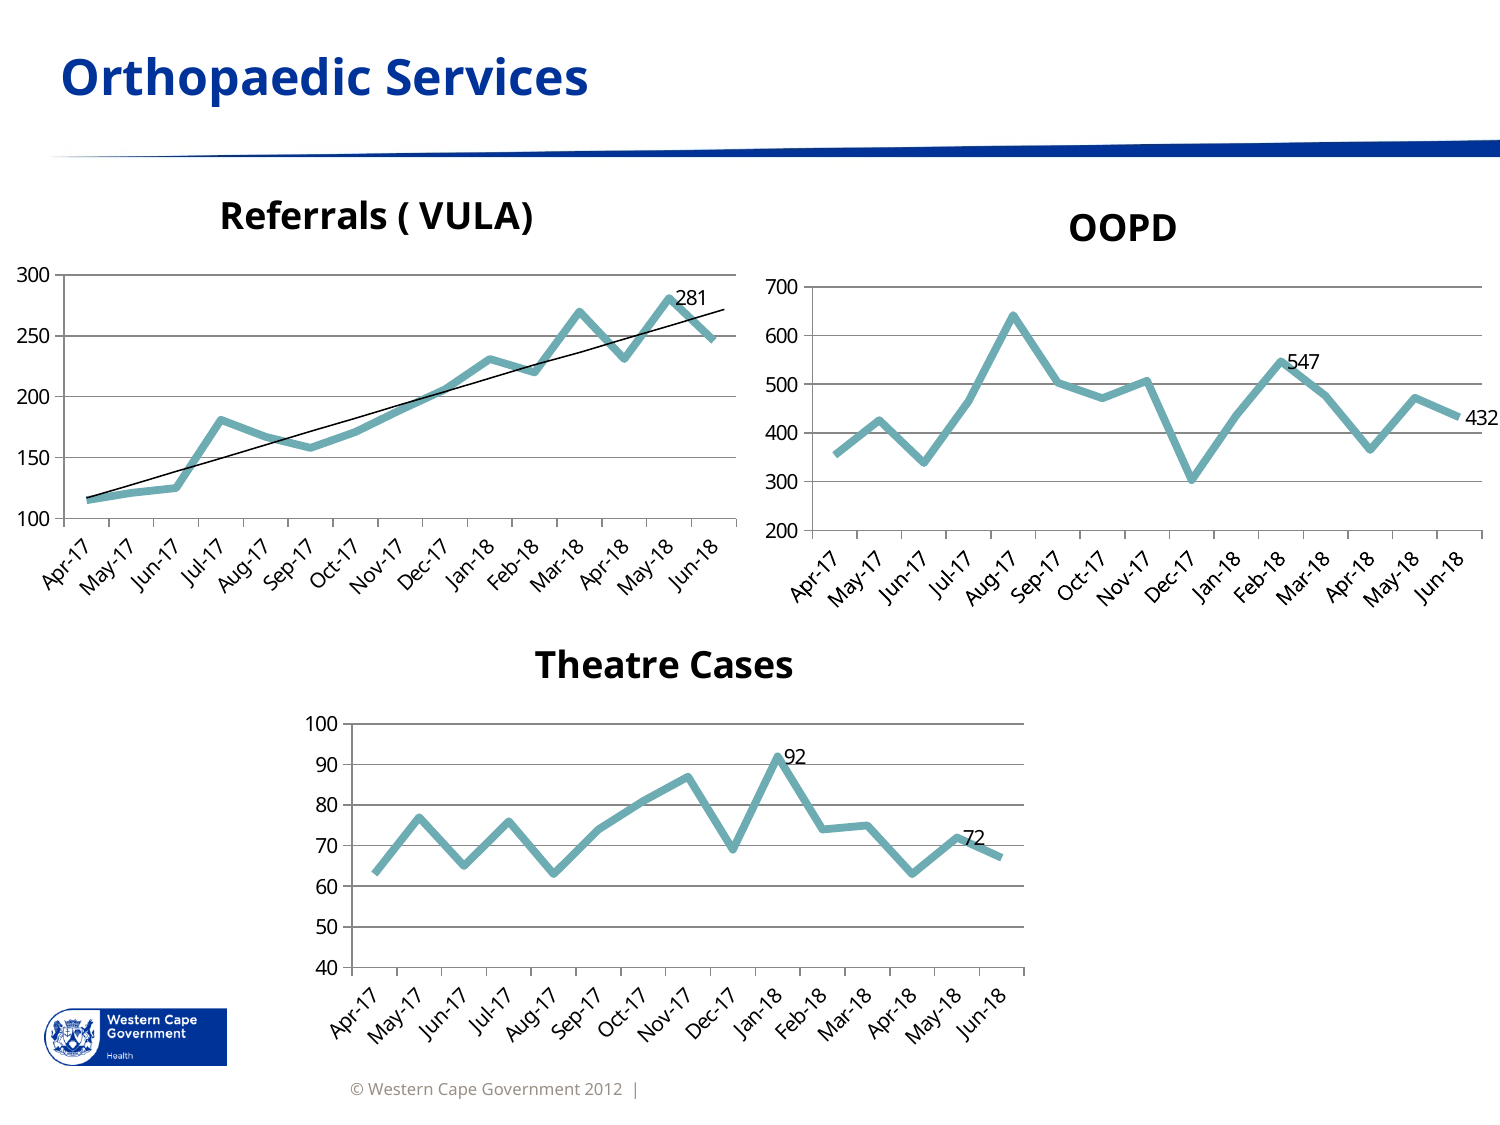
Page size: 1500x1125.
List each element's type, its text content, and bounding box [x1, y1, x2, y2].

picture [0, 121, 1500, 184]
title Orthopaedic Services [48, 29, 1459, 122]
picture [44, 1008, 227, 1066]
chart [1, 160, 1500, 1060]
